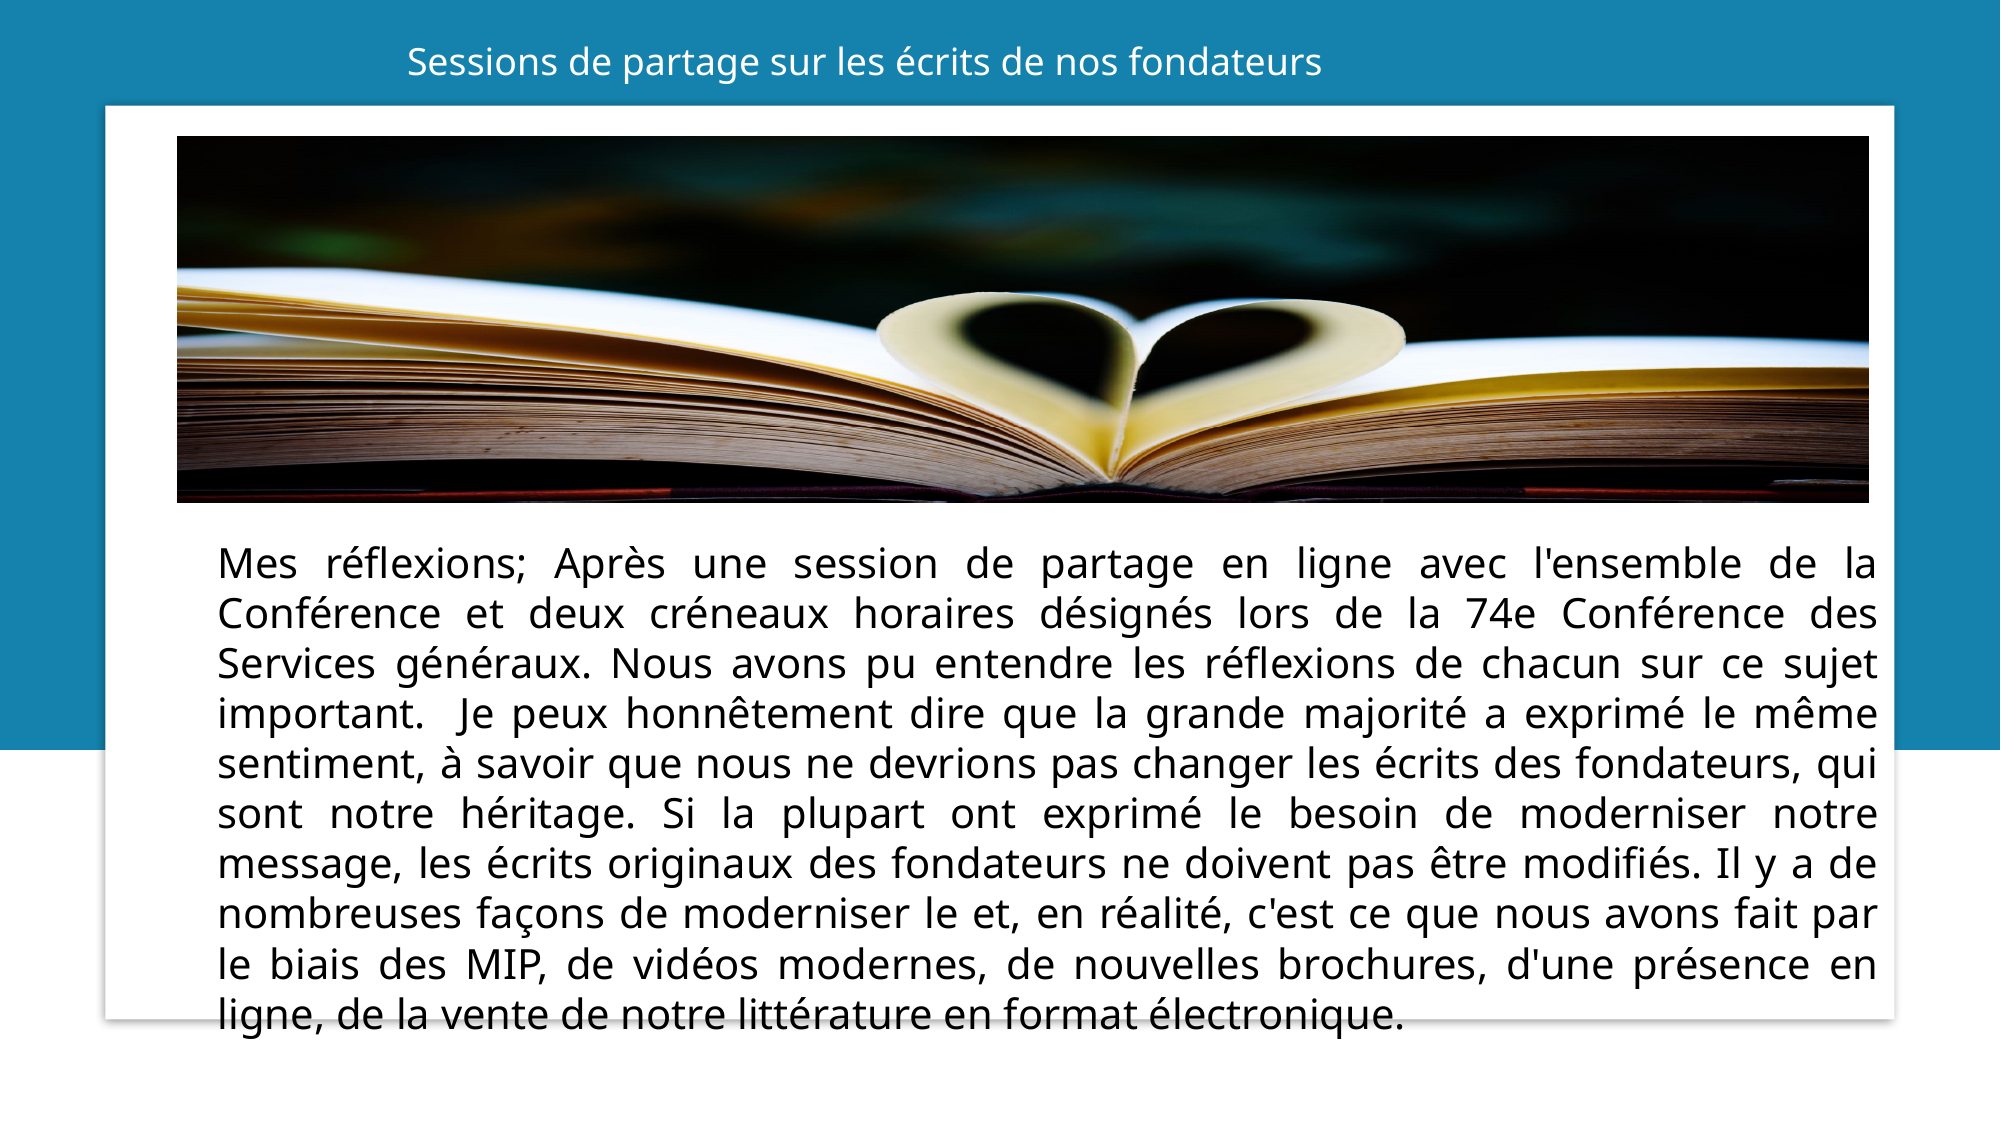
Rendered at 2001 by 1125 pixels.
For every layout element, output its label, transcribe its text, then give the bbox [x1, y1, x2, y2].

text_box Mes réflexions; Après une session de partage en ligne avec l'ensemble de la Conférence et deux créneaux horaires désignés lors de la 74e Conférence des Services généraux. Nous avons pu entendre les réflexions de chacun sur ce sujet important. Je peux honnêtement dire que la grande majorité a exprimé le même sentiment, à savoir que nous ne devrions pas changer les écrits des fondateurs, qui sont notre héritage. Si la plupart ont exprimé le besoin de moderniser notre message, les écrits originaux des fondateurs ne doivent pas être modifiés. Il y a de nombreuses façons de moderniser le et, en réalité, c'est ce que nous avons fait par le biais des MIP, de vidéos modernes, de nouvelles brochures, d'une présence en ligne, de la vente de notre littérature en format électronique. [203, 529, 1895, 1045]
text_box [104, 104, 1896, 1021]
picture [177, 135, 1870, 503]
text_box [0, 0, 2000, 751]
text_box Sessions de partage sur les écrits de nos fondateurs [392, 30, 1496, 90]
